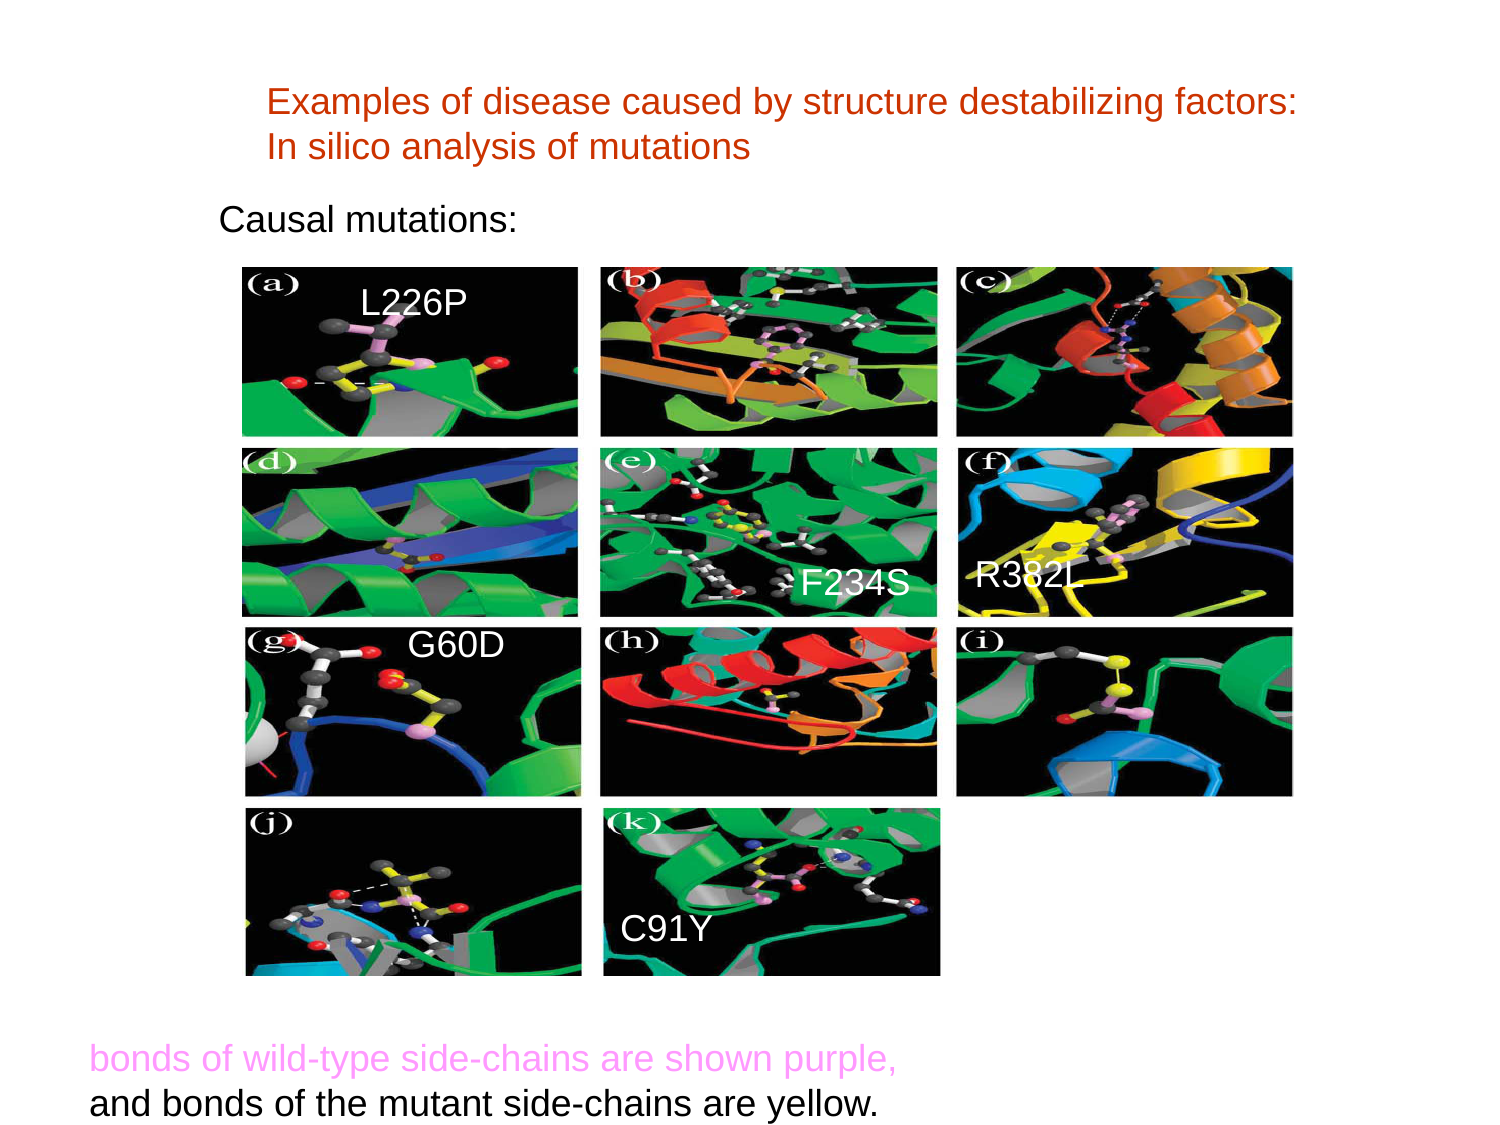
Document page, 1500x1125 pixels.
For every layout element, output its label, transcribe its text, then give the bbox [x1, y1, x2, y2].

text_box bonds of wild-type side-chains are shown purple, and bonds of the mutant side-chains are yellow. [74, 1026, 924, 1125]
picture [241, 266, 1294, 976]
text_box Examples of disease caused by structure destabilizing factors: In silico analysis of mutations [251, 69, 1314, 175]
text_box Causal mutations: [203, 187, 534, 248]
